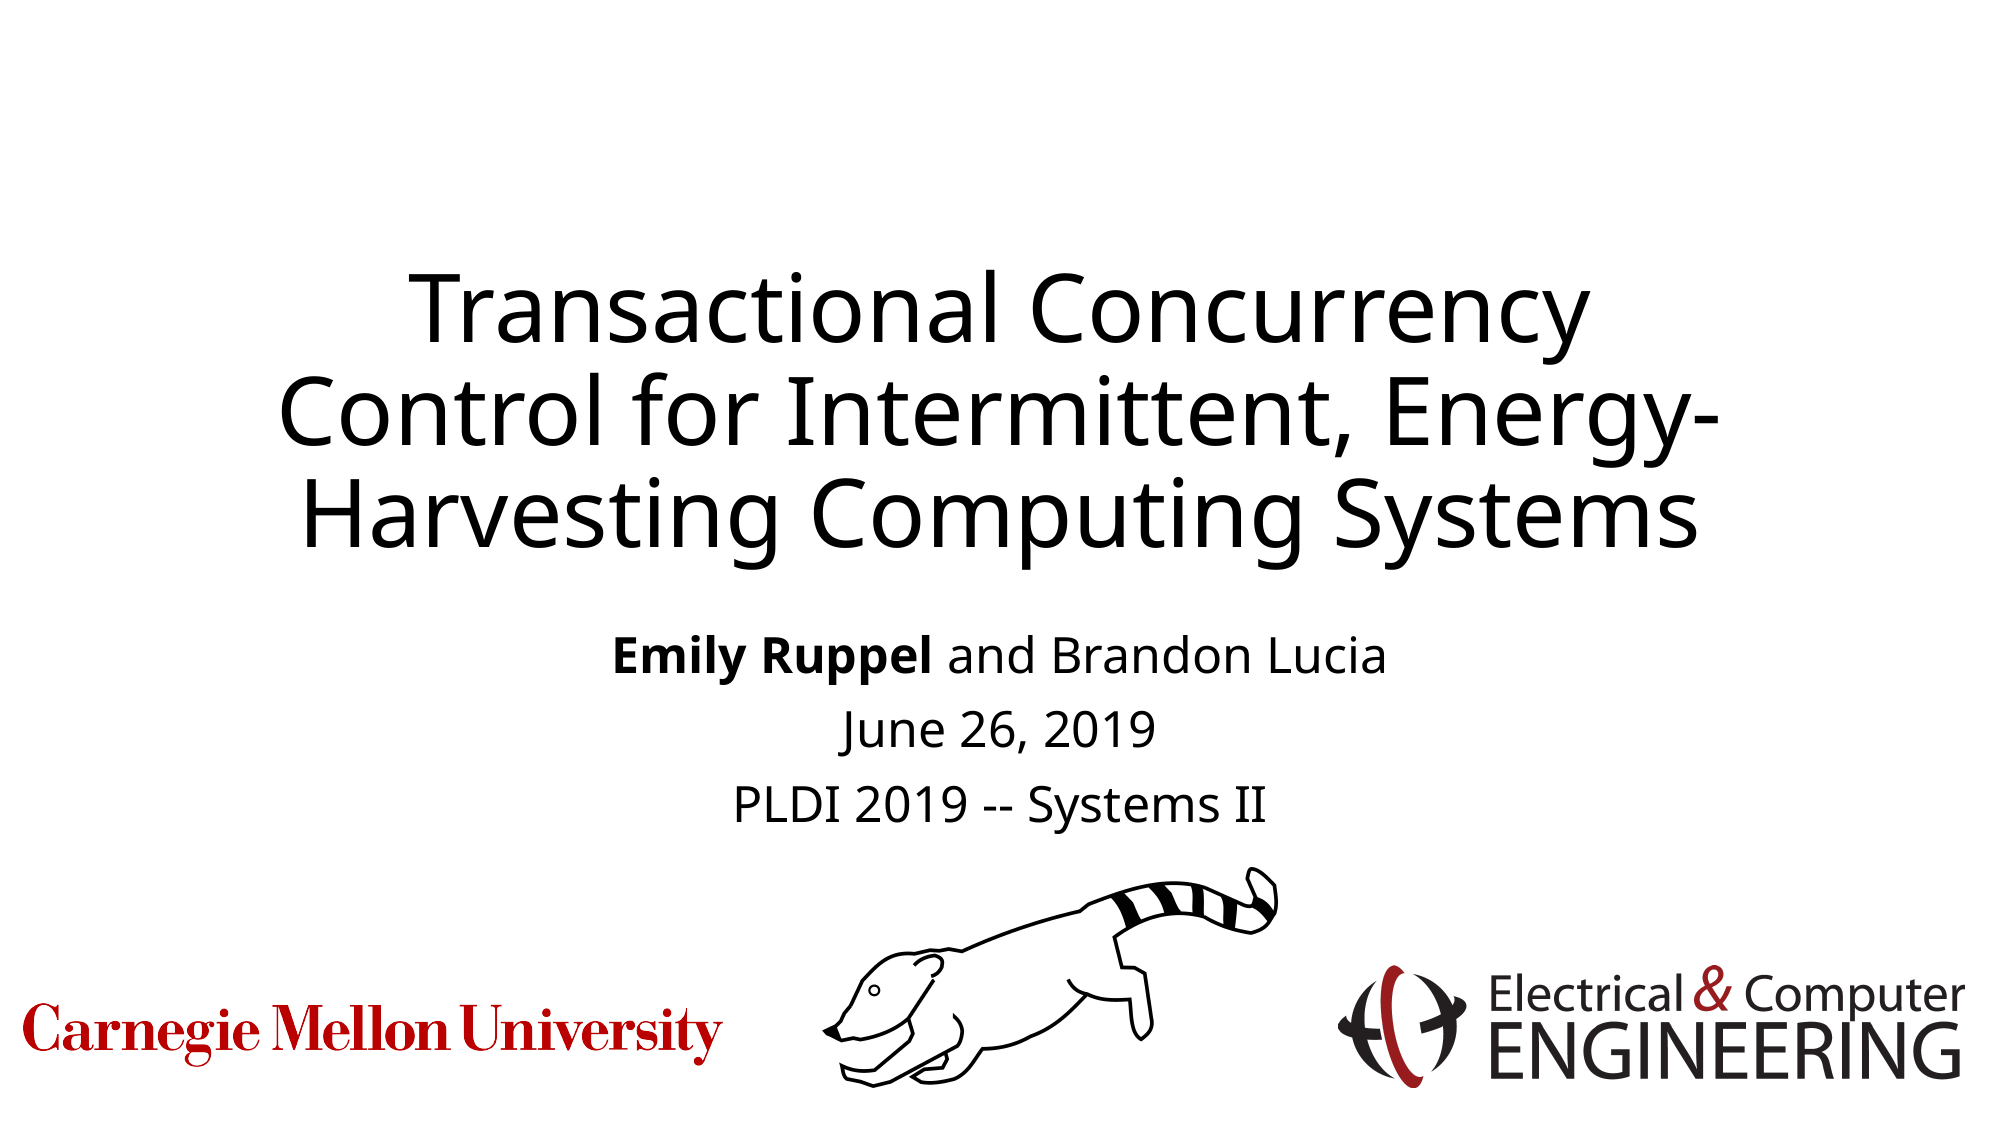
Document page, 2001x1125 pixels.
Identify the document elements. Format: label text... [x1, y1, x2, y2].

picture [1338, 965, 1965, 1088]
subtitle Emily Ruppel and Brandon Lucia June 26, 2019 PLDI 2019 -- Systems II [249, 622, 1750, 895]
picture [822, 867, 1278, 1088]
title Transactional Concurrency Control for Intermittent, Energy-Harvesting Computing Systems [249, 184, 1750, 576]
picture [23, 1003, 723, 1067]
